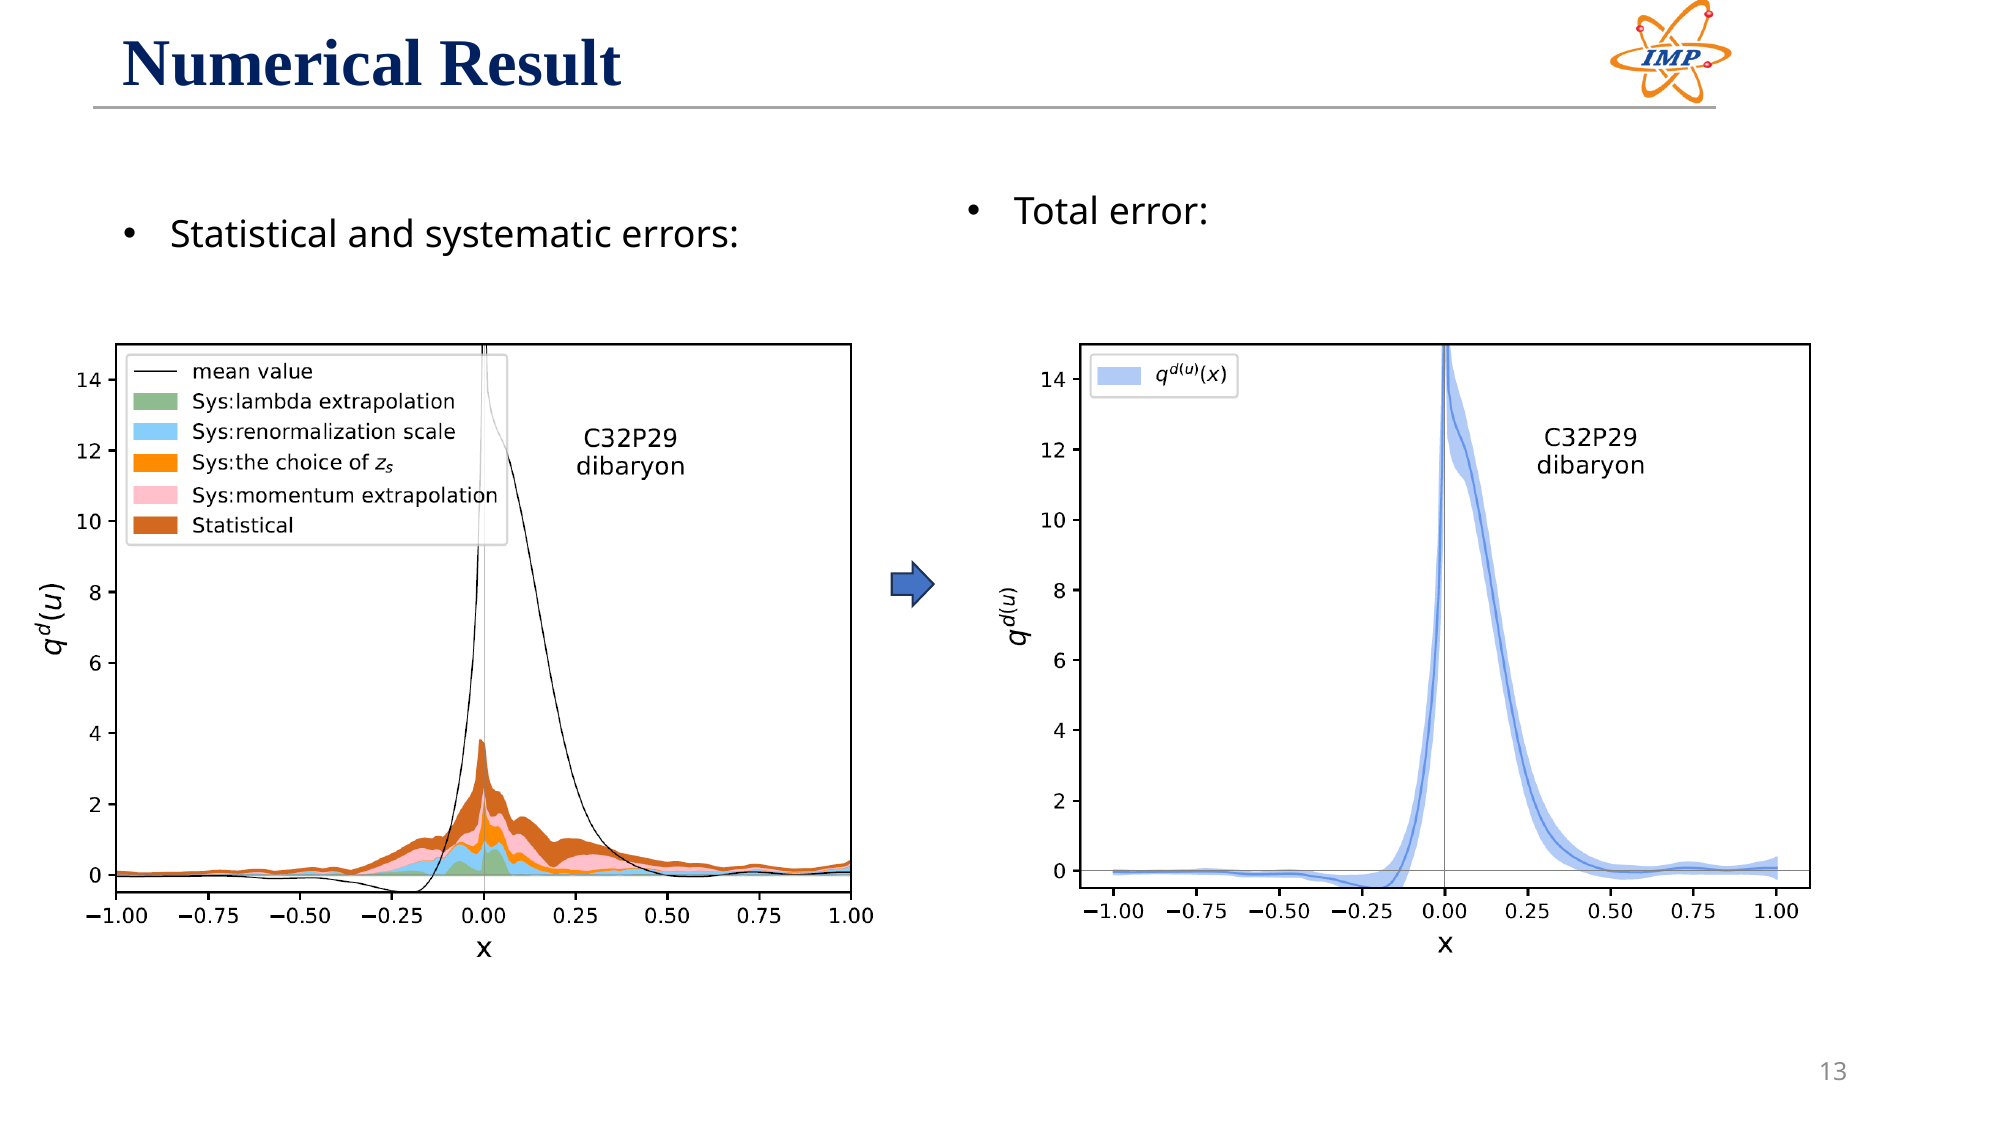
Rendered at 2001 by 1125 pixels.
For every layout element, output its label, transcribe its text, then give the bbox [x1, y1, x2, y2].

slide_number 13 [1412, 1042, 1863, 1103]
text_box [93, 0, 1746, 108]
text_box Statistical and systematic errors: [108, 202, 818, 263]
picture [980, 329, 1825, 958]
text_box [890, 559, 936, 609]
picture [10, 329, 876, 968]
